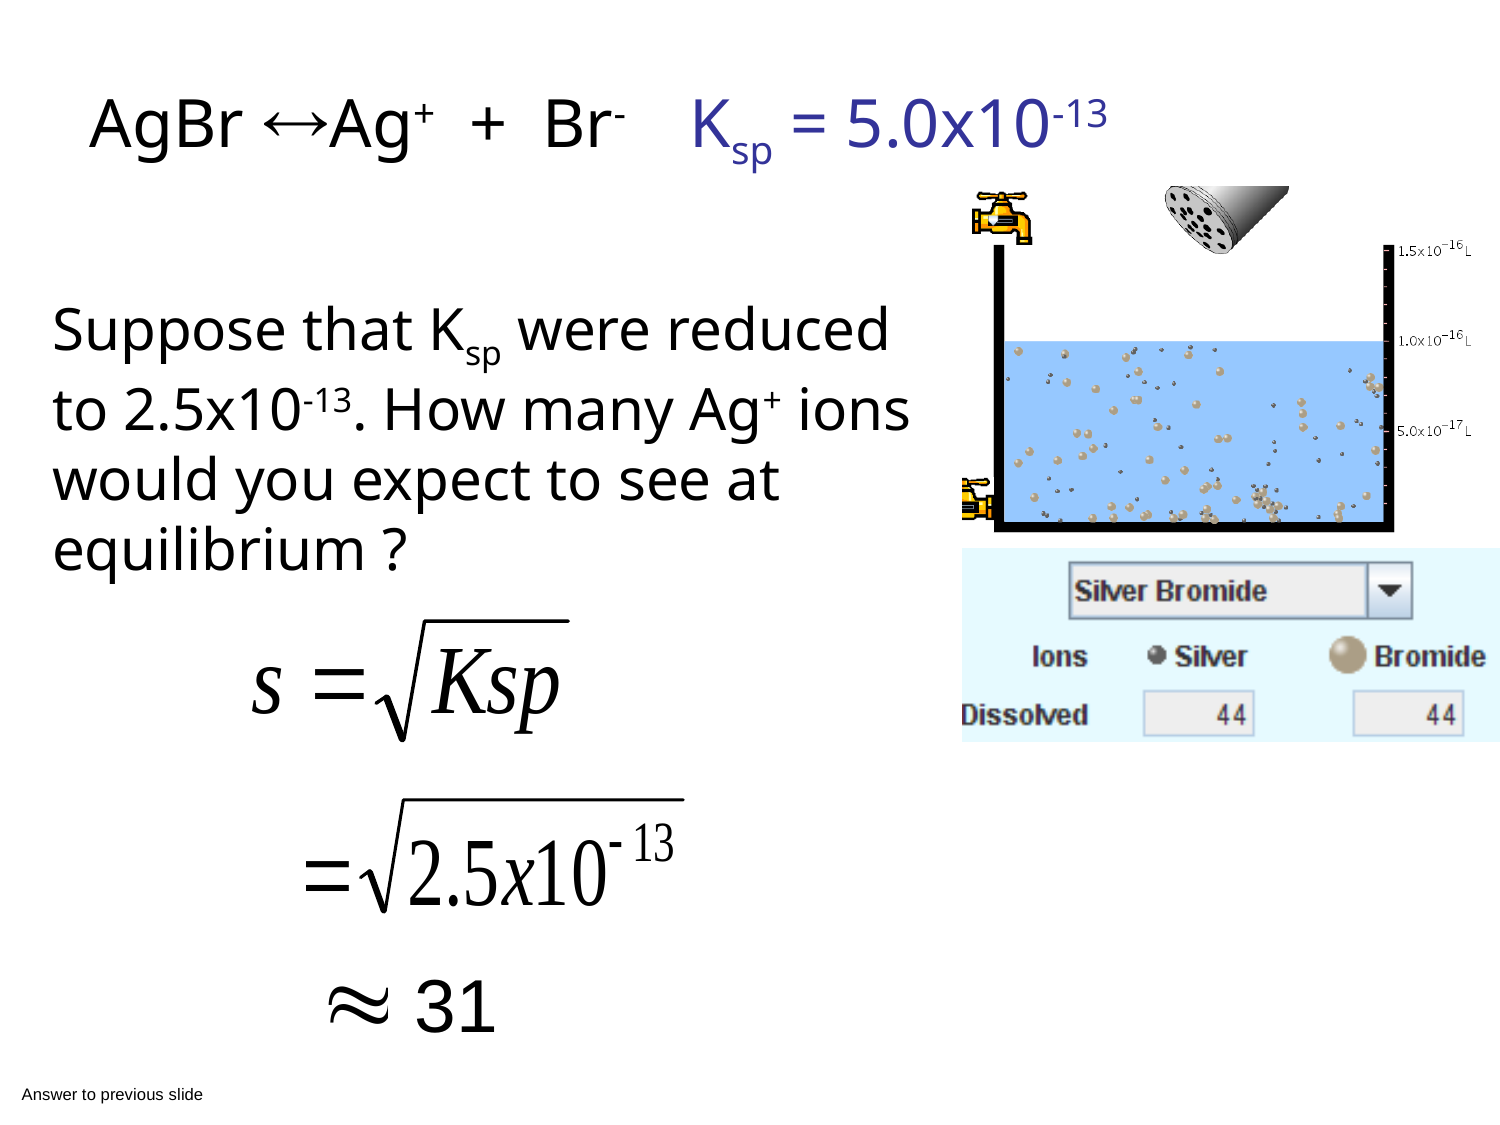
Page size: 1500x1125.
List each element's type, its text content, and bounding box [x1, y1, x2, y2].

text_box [299, 962, 388, 1062]
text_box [237, 599, 588, 763]
text_box AgBr Ag+ + Br- Ksp = 5.0x10-13 [74, 73, 1338, 260]
text_box Suppose that Ksp were reduced to 2.5x10-13. How many Ag+ ions would you expect to see at equilibrium ? [37, 237, 957, 637]
text_box 31 [399, 949, 566, 1055]
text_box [962, 186, 1500, 743]
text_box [287, 774, 701, 938]
title Answer to previous slide [0, 1062, 226, 1125]
